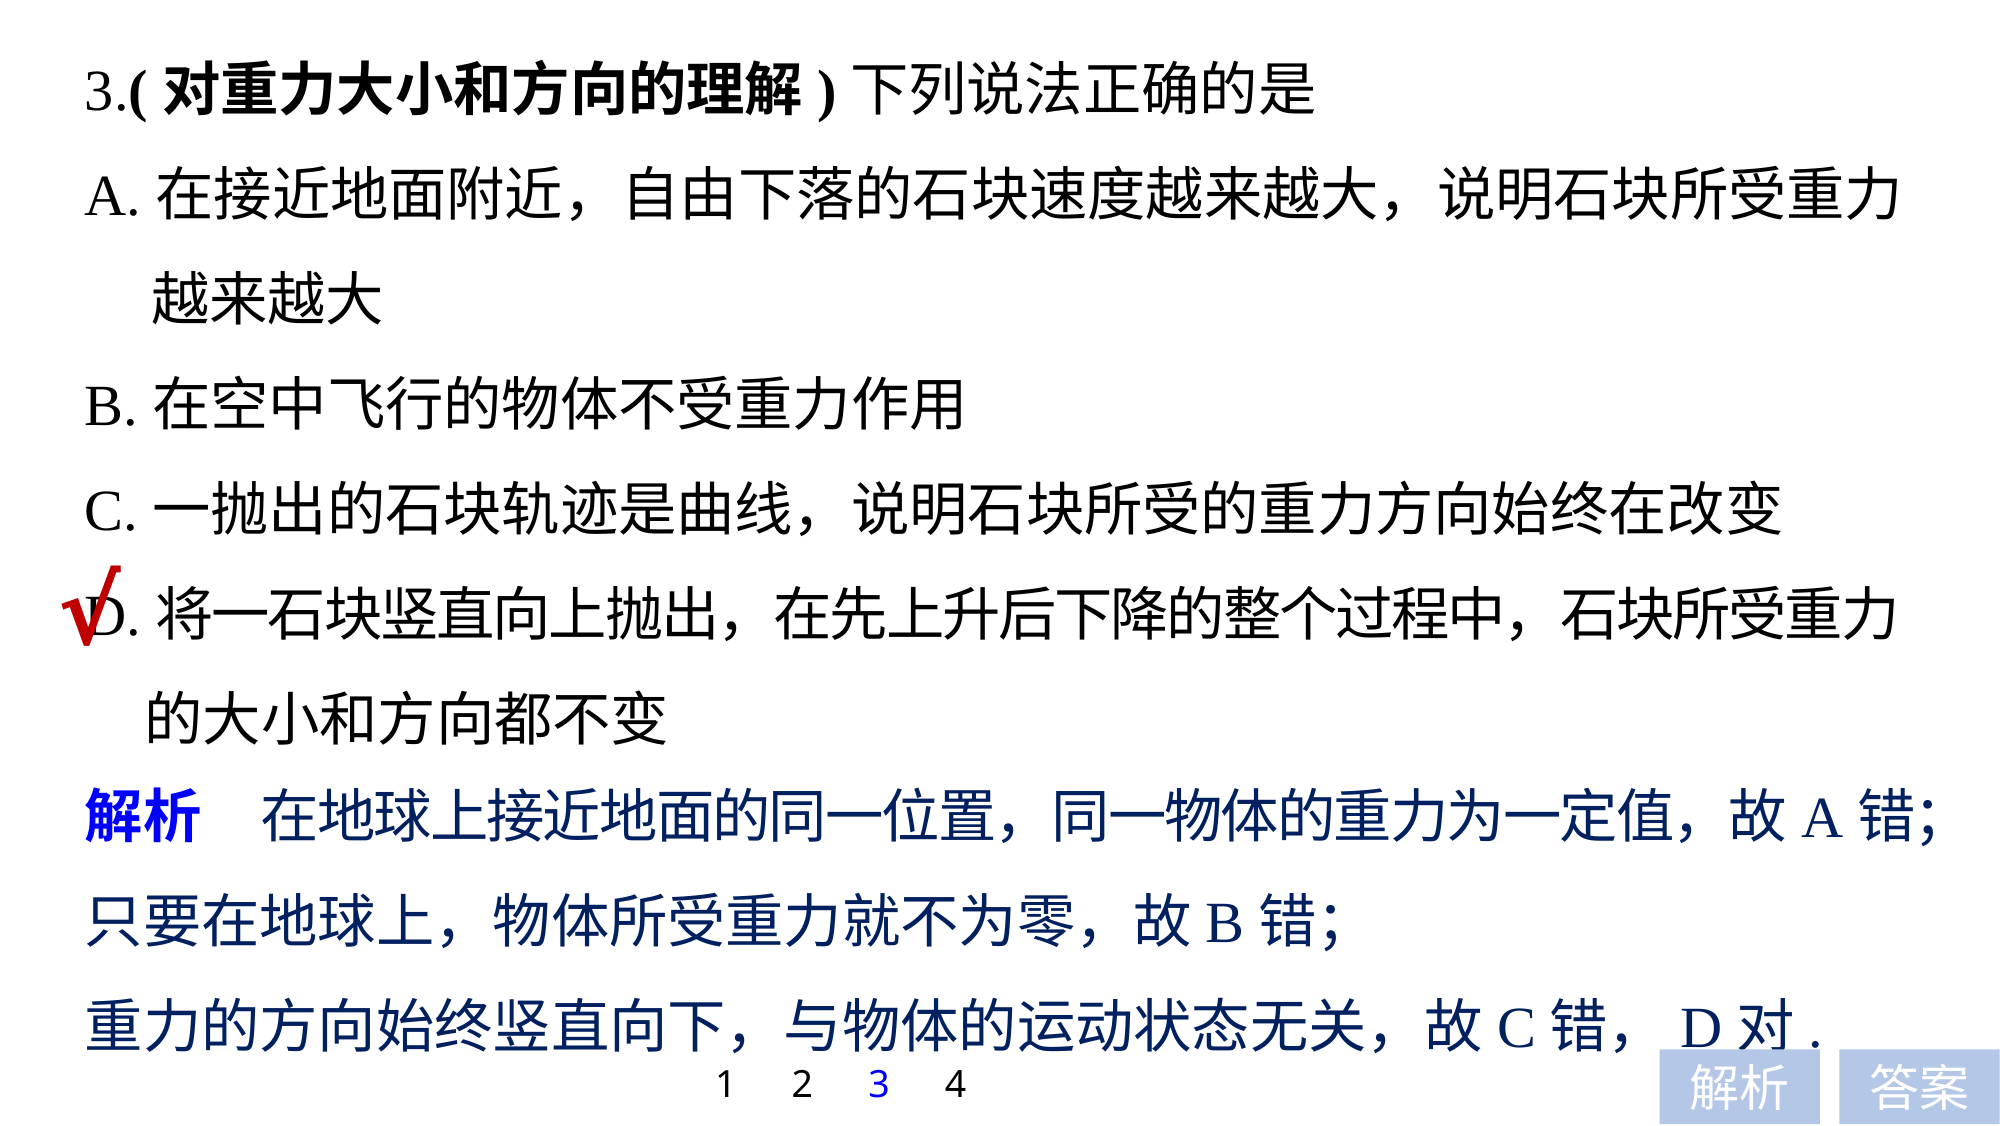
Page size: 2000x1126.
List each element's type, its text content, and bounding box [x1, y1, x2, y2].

text_box 3.(对重力大小和方向的理解)下列说法正确的是 A.在接近地面附近，自由下落的石块速度越来越大，说明石块所受重力 越来越大 B.在空中飞行的物体不受重力作用 C.一抛出的石块轨迹是曲线，说明石块所受的重力方向始终在改变 D.将一石块竖直向上抛出，在先上升后下降的整个过程中，石块所受重力 的大小和方向都不变 [65, 7, 1934, 734]
text_box 解析 [1659, 1049, 1820, 1125]
text_box 1 [693, 1035, 759, 1126]
text_box 2 [770, 1035, 835, 1126]
text_box 解析 在地球上接近地面的同一位置，同一物体的重力为一定值，故A错； 只要在地球上，物体所受重力就不为零，故B错； 重力的方向始终竖直向下，与物体的运动状态无关，故C错，D对. [65, 734, 1934, 1069]
text_box 3 [846, 1035, 912, 1126]
text_box 答案 [1839, 1049, 2000, 1125]
text_box 4 [923, 1035, 988, 1126]
text_box √ [43, 543, 168, 671]
